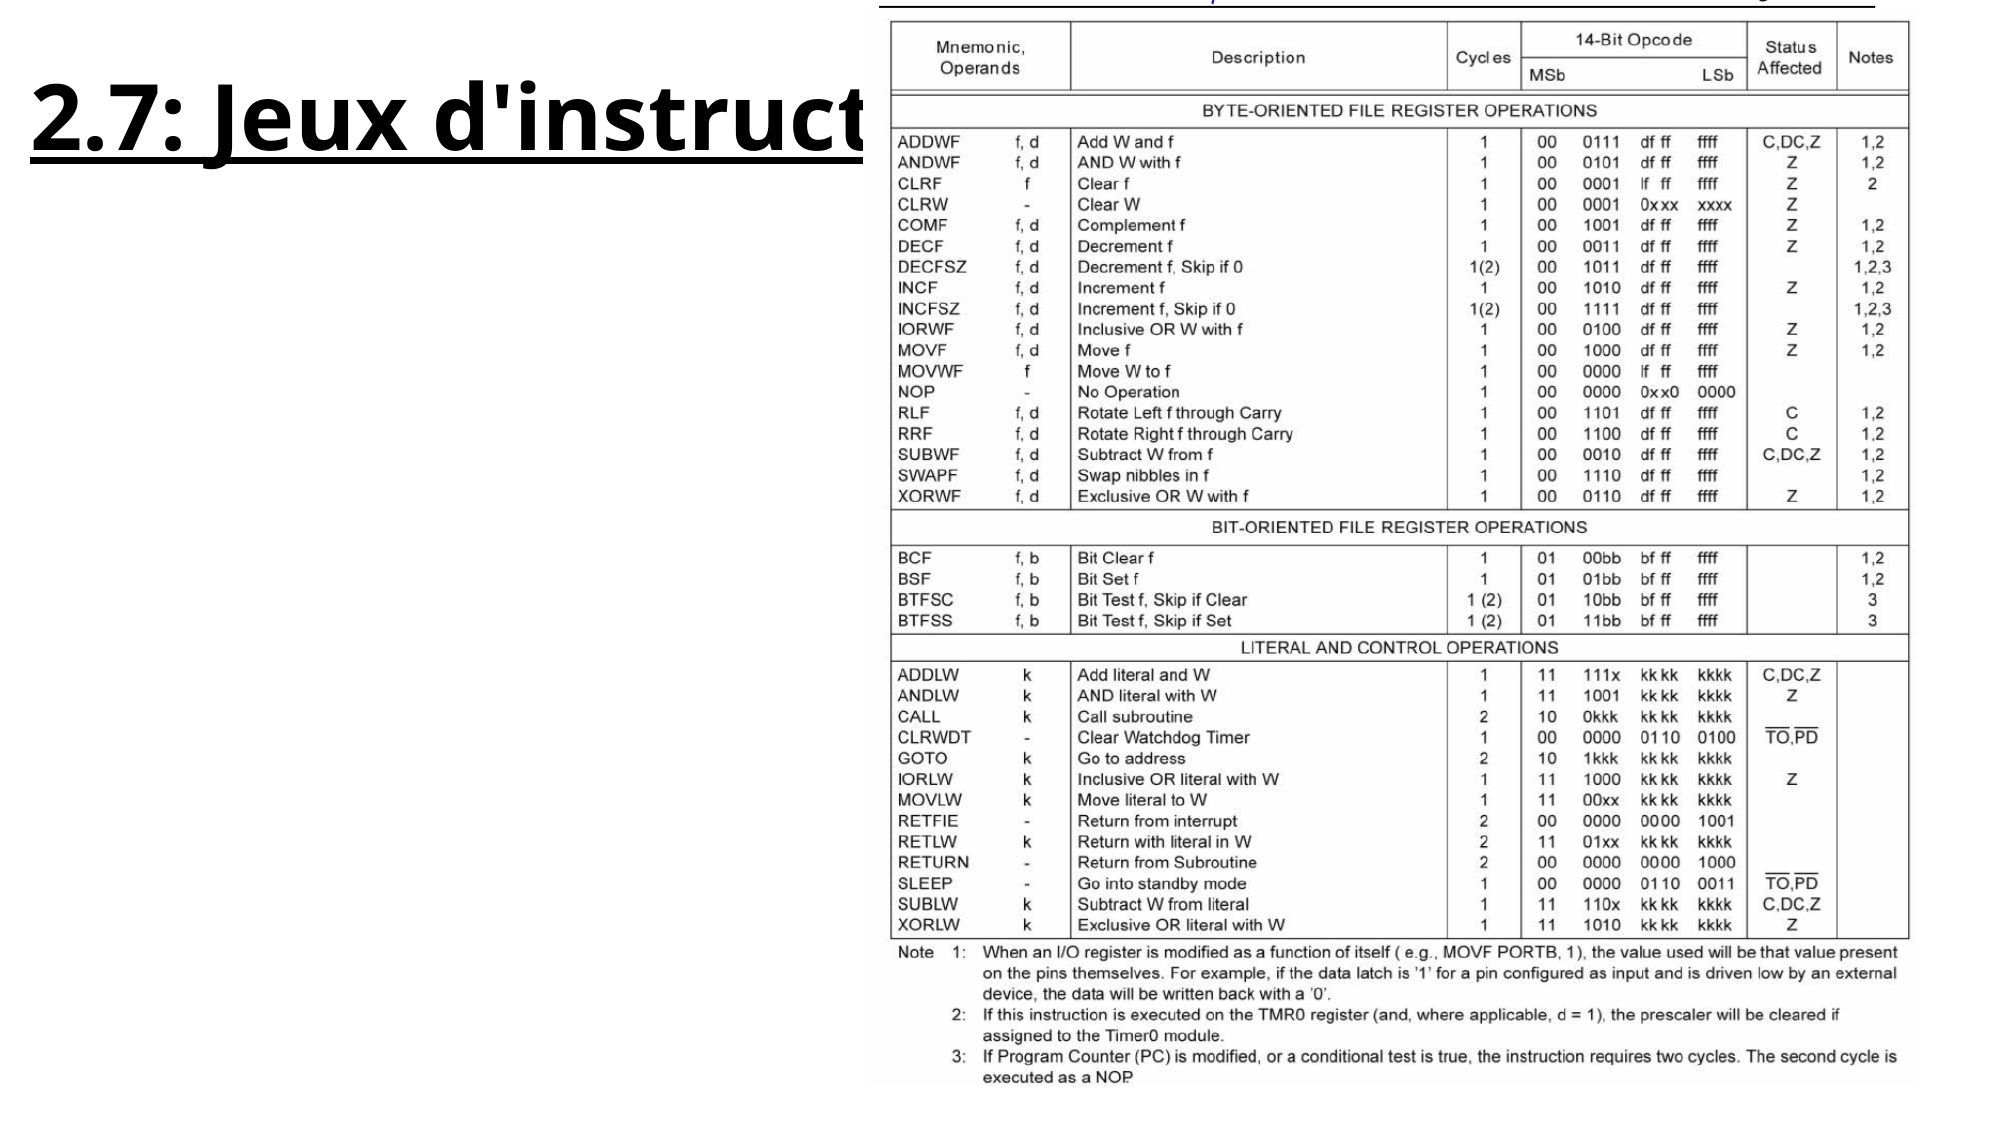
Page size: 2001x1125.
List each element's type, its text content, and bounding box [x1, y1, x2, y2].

picture [863, 0, 1916, 1125]
title 2.7: Jeux d'instructions : [15, 14, 863, 227]
